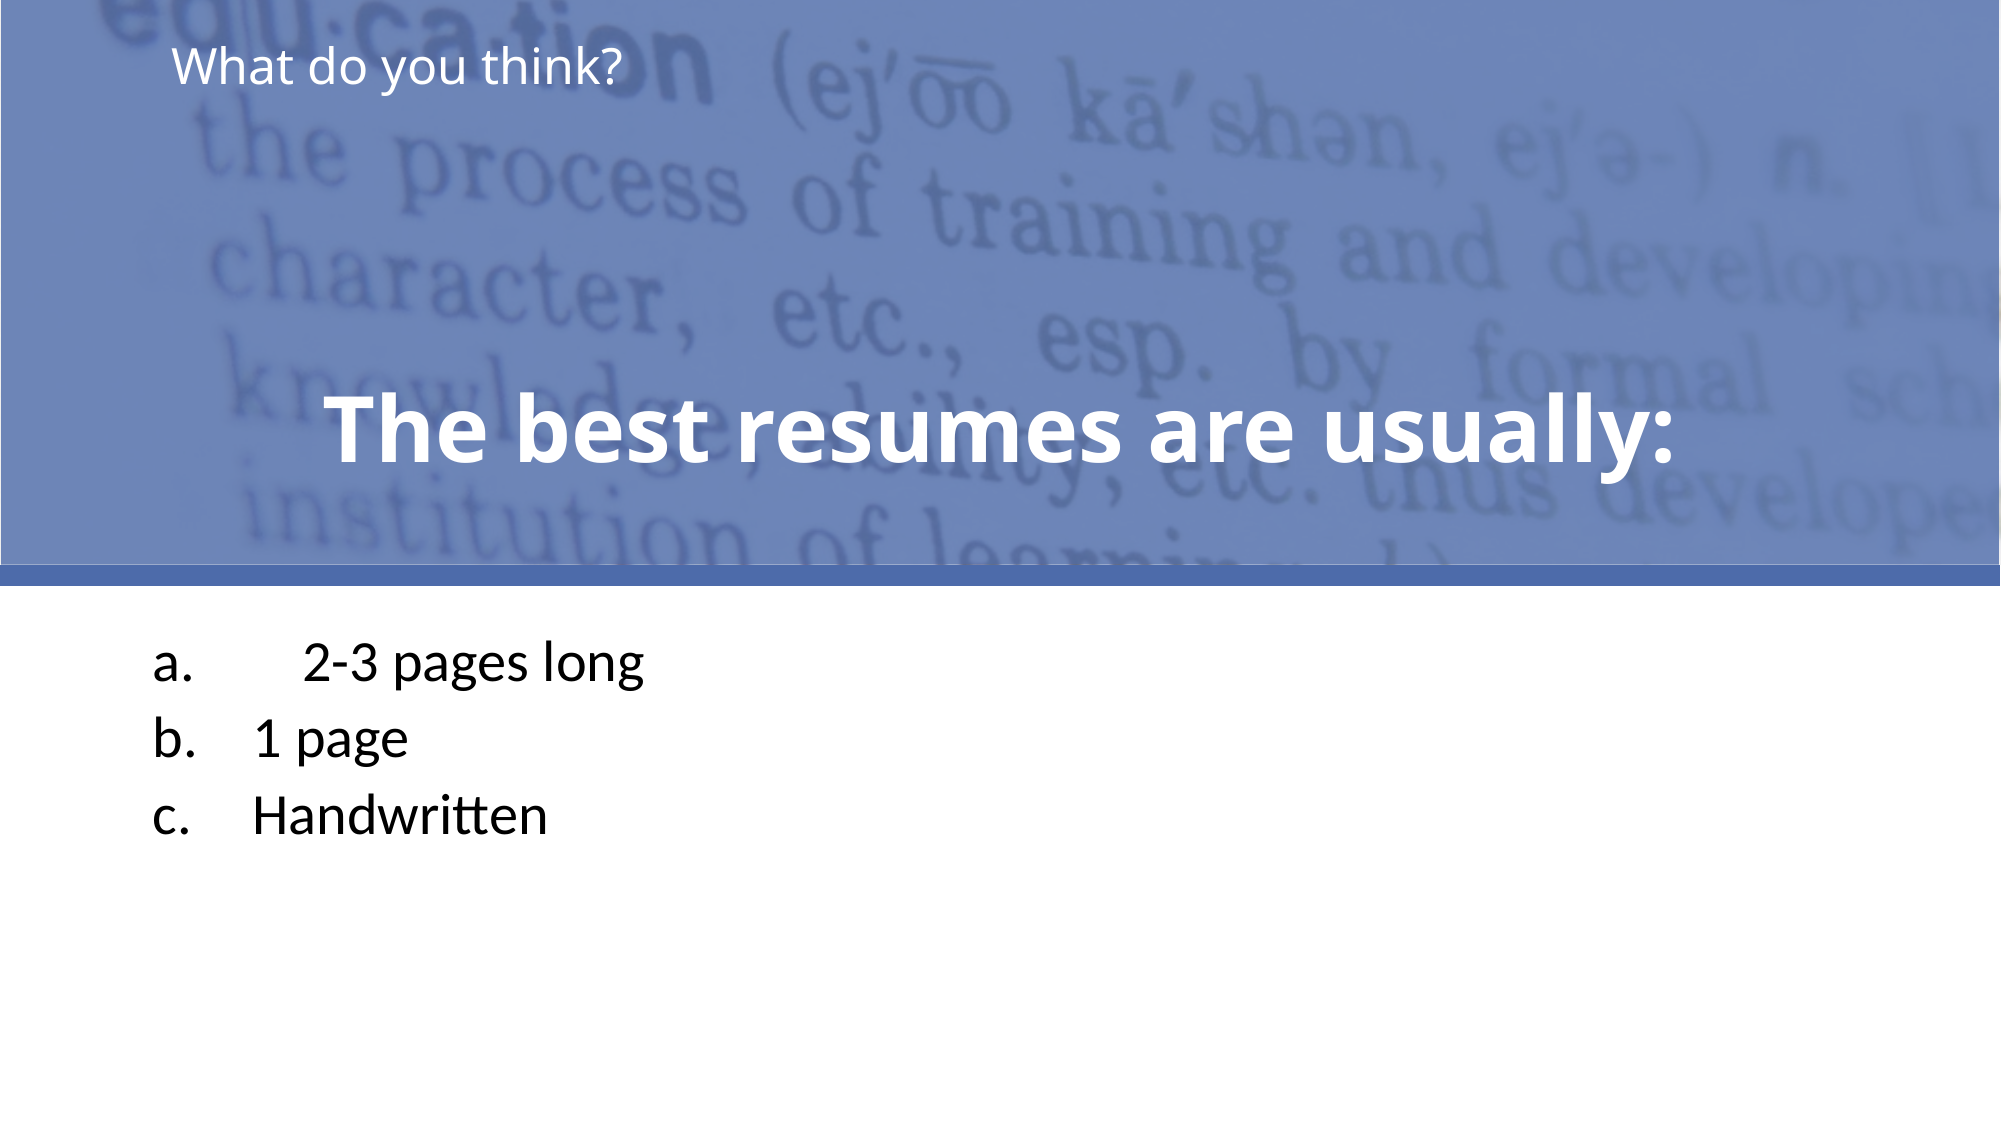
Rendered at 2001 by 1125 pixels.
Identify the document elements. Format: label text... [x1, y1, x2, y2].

picture [0, 0, 2000, 565]
list a. 2-3 pages long 1 page Handwritten [137, 629, 1863, 1035]
